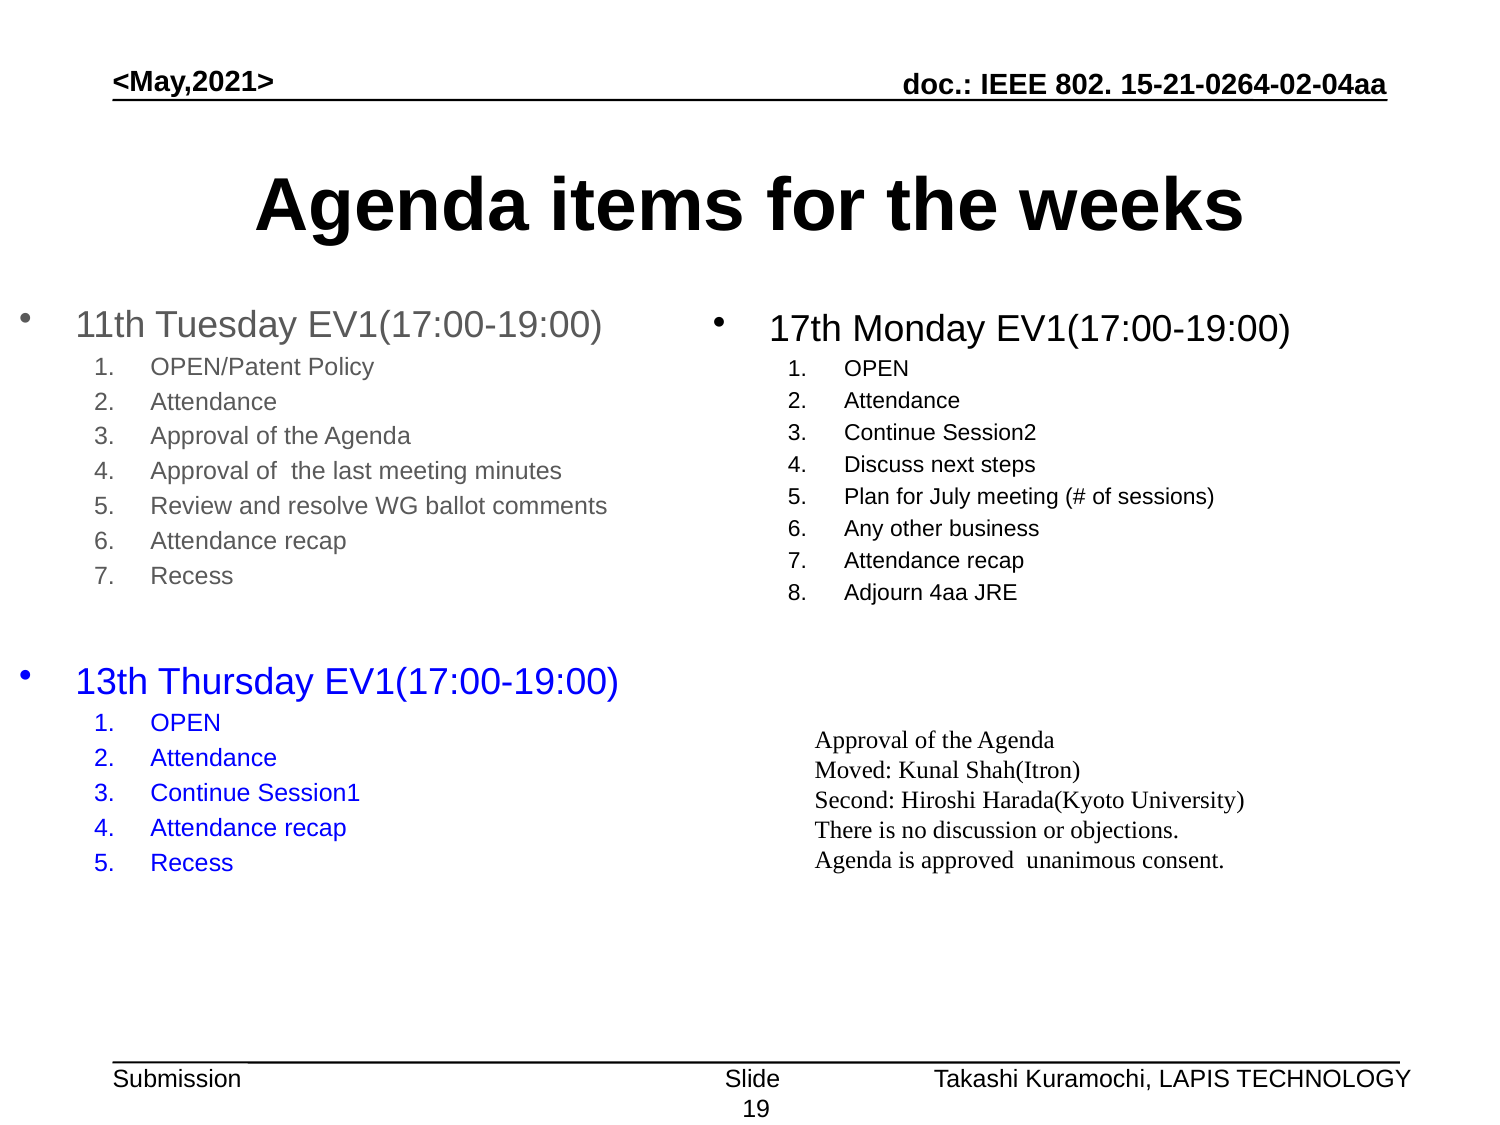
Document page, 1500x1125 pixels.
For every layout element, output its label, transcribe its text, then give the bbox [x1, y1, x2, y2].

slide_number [112, 62, 375, 98]
slide_number Slide 19 [712, 1062, 800, 1093]
list 11th Tuesday EV1(17:00-19:00) OPEN/Patent Policy Attendance Approval of the Agenda Approval of the last meeting minutes Review and resolve WG ballot comments Attendance recap Recess 13th Thursday EV1(17:00-19:00) OPEN Attendance Continue Session1 Attendance recap Recess [4, 292, 1422, 1003]
title Agenda items for the weeks [112, 112, 1388, 288]
footer Takashi Kuramochi, LAPIS TECHNOLOGY [820, 1062, 1413, 1125]
text_box 17th Monday EV1(17:00-19:00) OPEN Attendance Continue Session2 Discuss next steps Plan for July meeting (# of sessions) Any other business Attendance recap Adjourn 4aa JRE [697, 243, 1422, 514]
text_box Approval of the Agenda Moved: Kunal Shah(Itron) Second: Hiroshi Harada(Kyoto University) There is no discussion or objections. Agenda is approved unanimous consent. [799, 716, 1331, 967]
